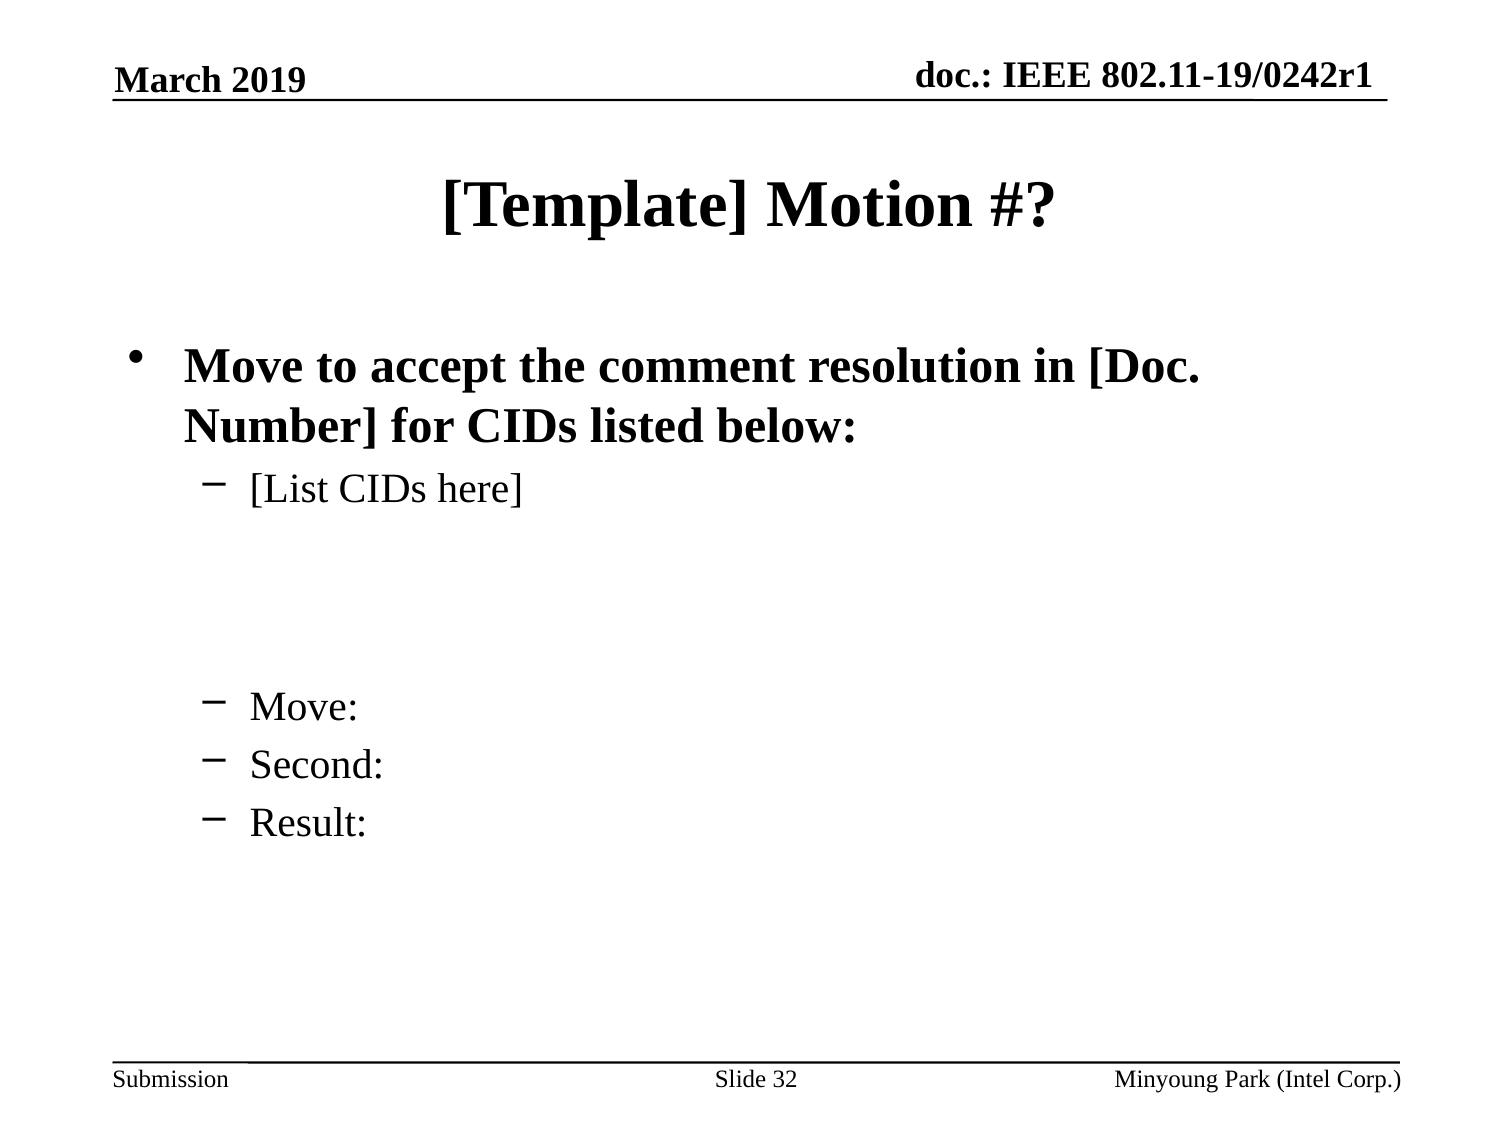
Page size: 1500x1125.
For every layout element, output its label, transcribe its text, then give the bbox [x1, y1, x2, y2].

list Move to accept the comment resolution in [Doc. Number] for CIDs listed below: [List CIDs here] Move: Second: Result: [112, 324, 1388, 1000]
title [Template] Motion #? [112, 112, 1388, 288]
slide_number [114, 54, 335, 101]
footer Minyoung Park (Intel Corp.) [949, 1061, 1402, 1093]
slide_number Slide 32 [712, 1061, 800, 1093]
